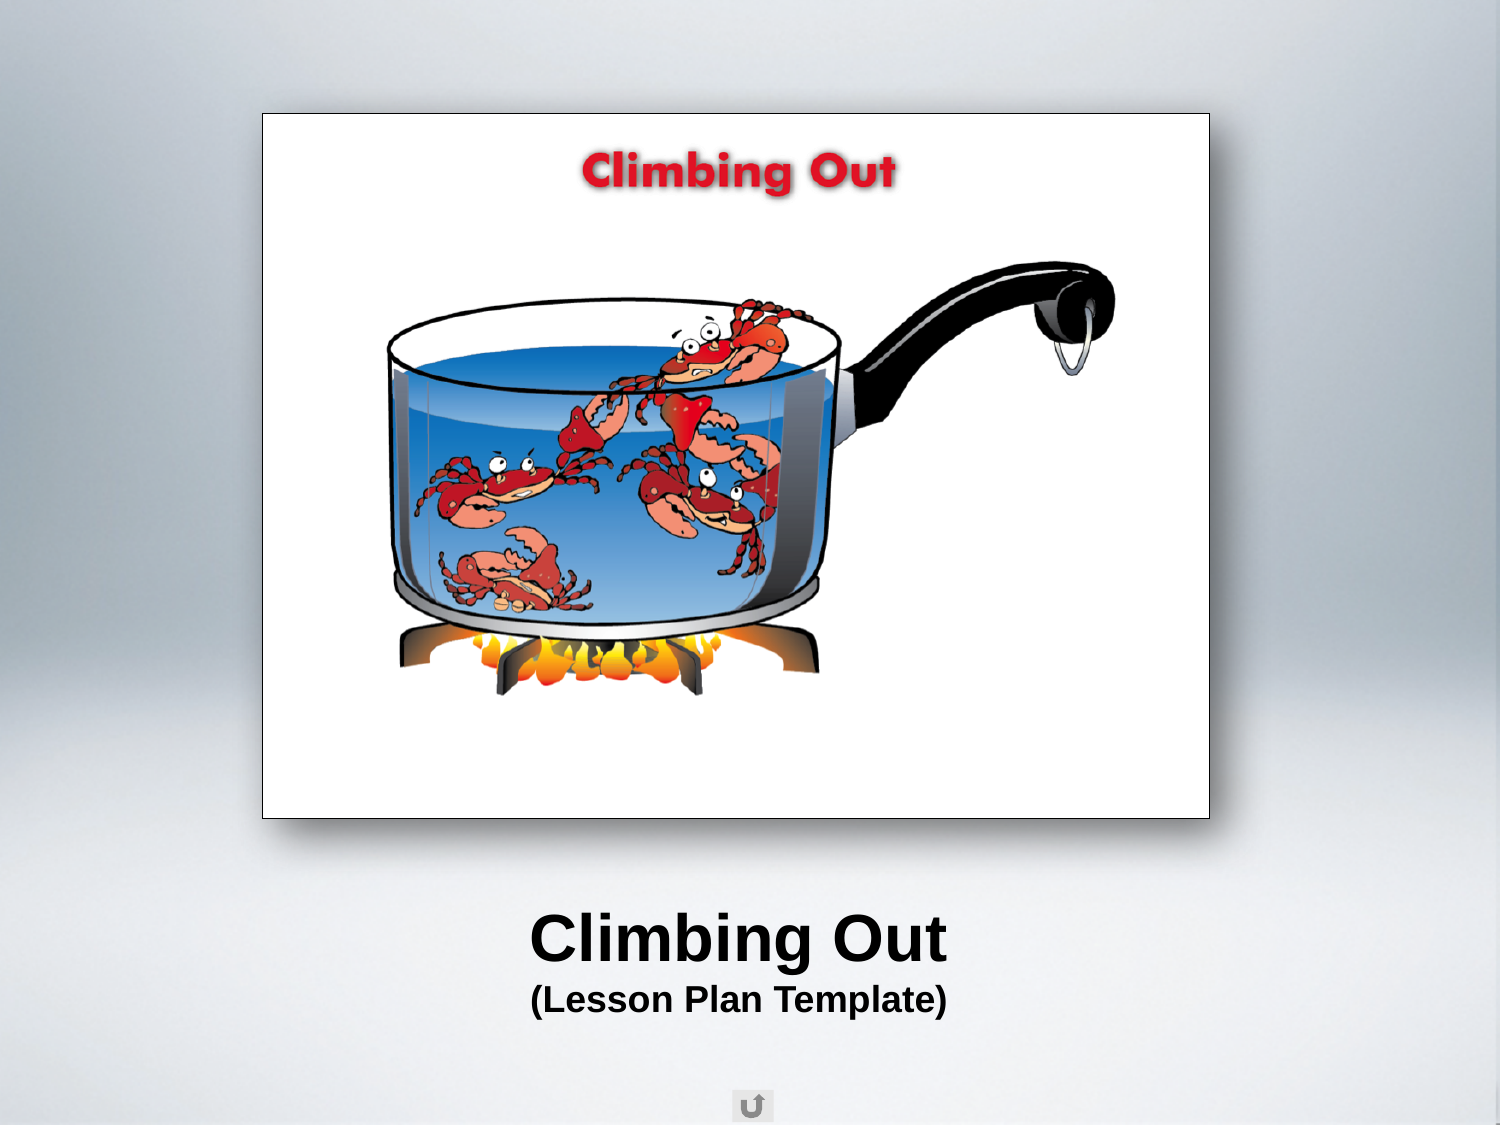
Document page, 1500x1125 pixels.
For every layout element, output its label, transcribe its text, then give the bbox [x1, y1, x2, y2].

picture [0, 0, 1500, 1125]
text_box Climbing Out (Lesson Plan Template) [514, 887, 964, 1028]
